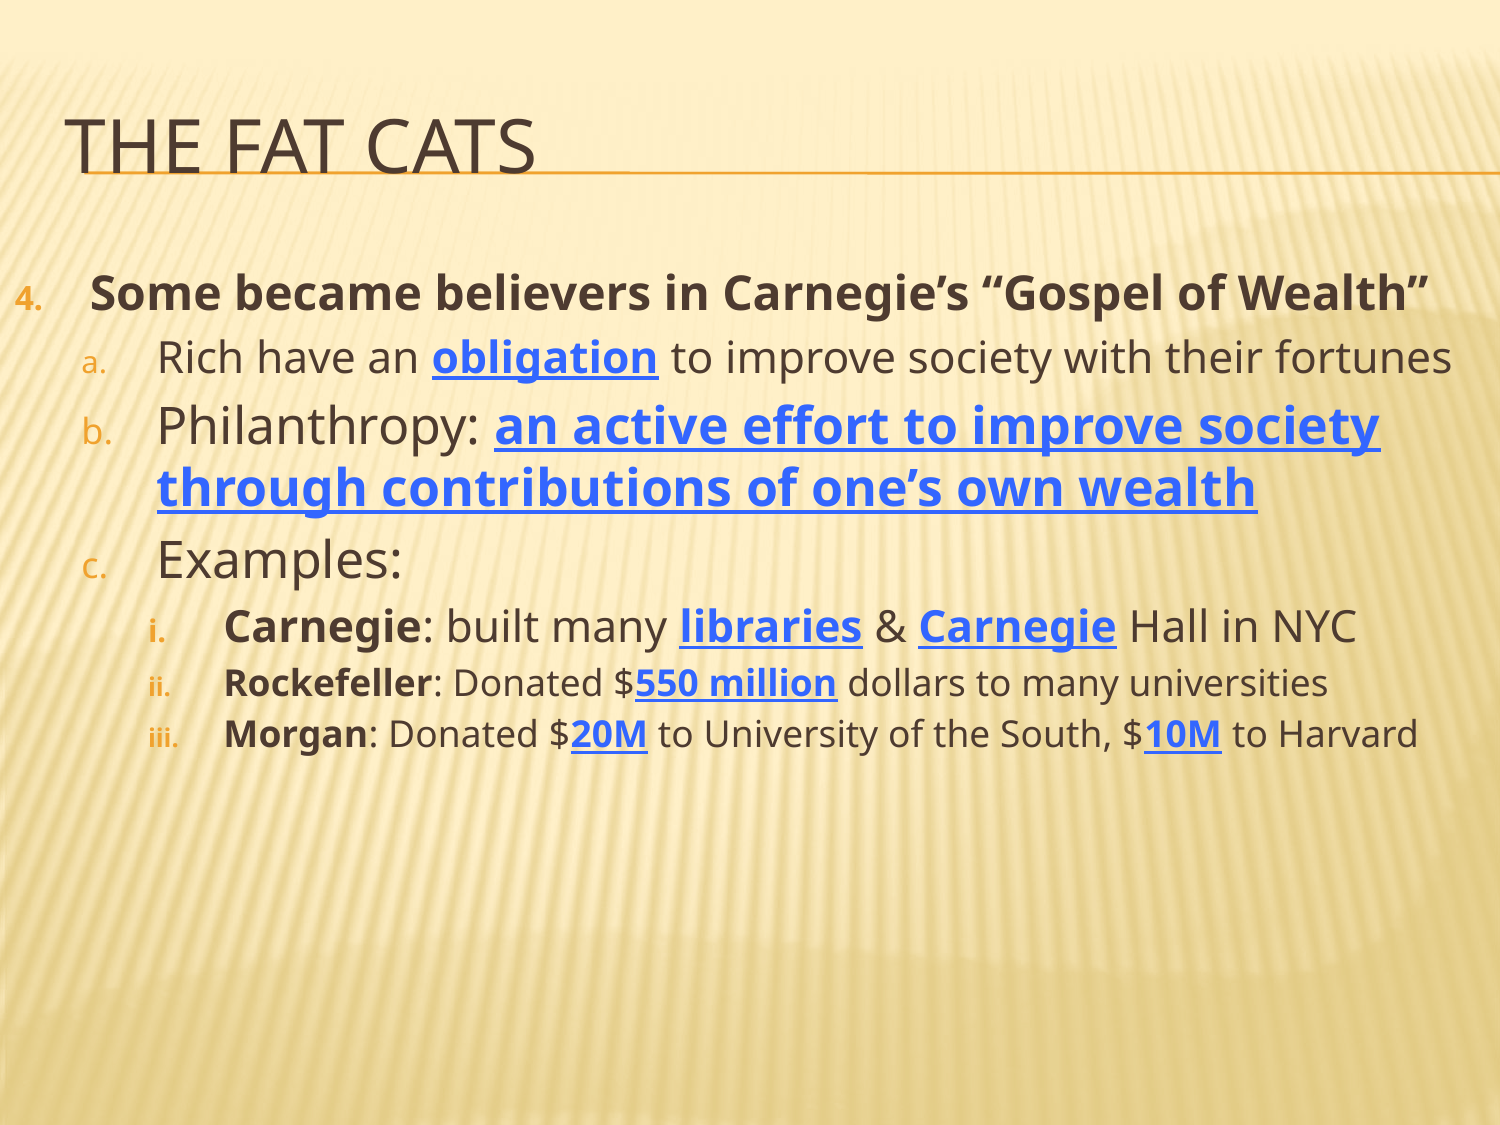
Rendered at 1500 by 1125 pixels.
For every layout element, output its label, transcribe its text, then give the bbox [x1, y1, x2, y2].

list Some became believers in Carnegie’s “Gospel of Wealth” Rich have an obligation to improve society with their fortunes Philanthropy: an active effort to improve society through contributions of one’s own wealth Examples: Carnegie: built many libraries & Carnegie Hall in NYC Rockefeller: Donated $550 million dollars to many universities Morgan: Donated $20M to University of the South, $10M to Harvard [0, 254, 1500, 998]
title The Fat cats [50, 75, 1475, 213]
